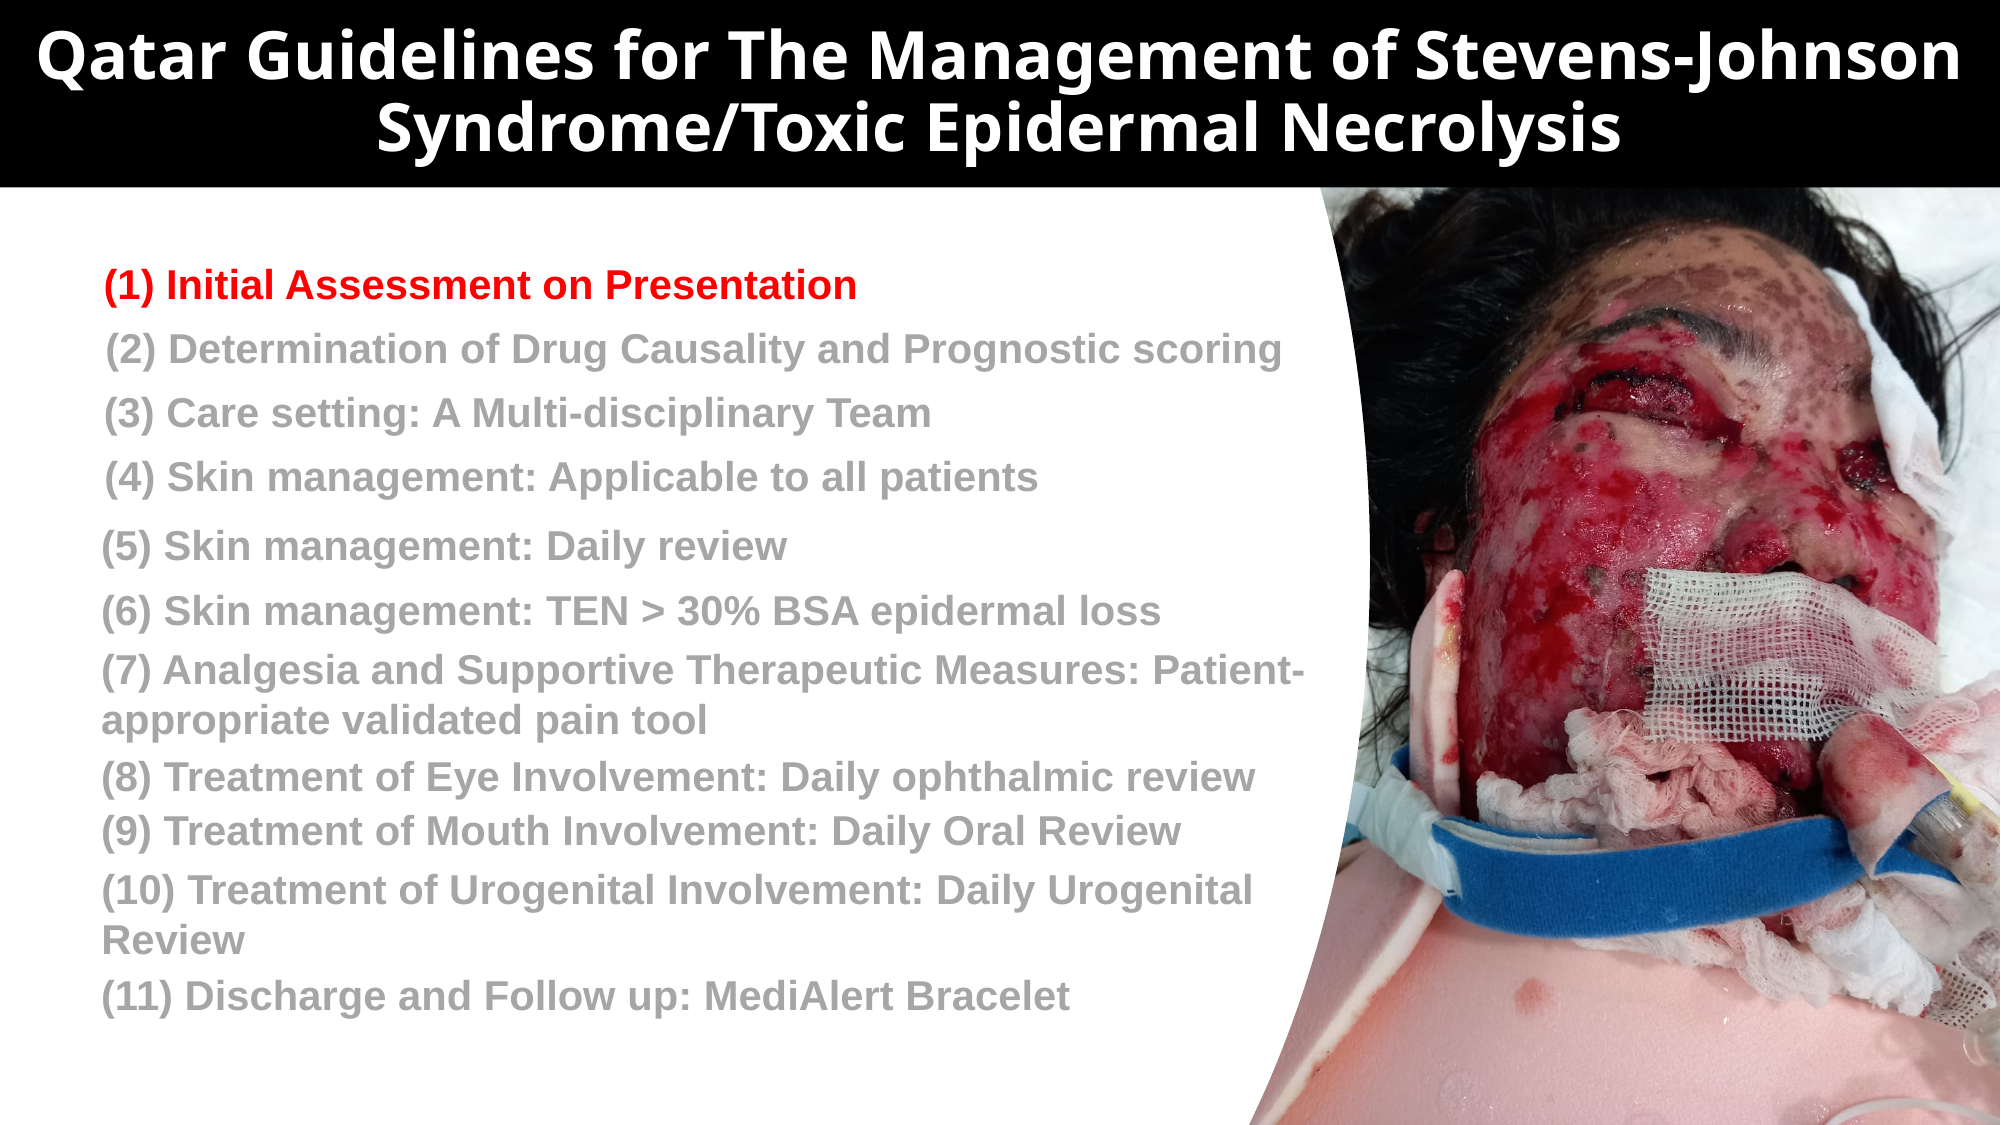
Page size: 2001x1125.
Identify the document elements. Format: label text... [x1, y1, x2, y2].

picture [1249, 0, 2000, 1125]
text_box (7) Analgesia and Supportive Therapeutic Measures: Patient-appropriate validated pain tool [86, 680, 1249, 737]
text_box (3) Care setting: A Multi-disciplinary Team [88, 378, 948, 444]
text_box (10) Treatment of Urogenital Involvement: Daily Urogenital Review [86, 875, 1249, 951]
text_box (8) Treatment of Eye Involvement: Daily ophthalmic review [86, 737, 1249, 813]
text_box (6) Skin management: TEN > 30% BSA epidermal loss [86, 571, 1249, 647]
text_box Qatar Guidelines for The Management of Stevens-Johnson Syndrome/Toxic Epidermal Necrolysis [0, 0, 1249, 188]
text_box (4) Skin management: Applicable to all patients [89, 442, 1055, 506]
text_box (2) Determination of Drug Causality and Prognostic scoring [90, 314, 1249, 380]
text_box (9) Treatment of Mouth Involvement: Daily Oral Review [86, 813, 1249, 867]
text_box (1) Initial Assessment on Presentation [88, 250, 874, 316]
text_box (11) Discharge and Follow up: MediAlert Bracelet [86, 956, 1249, 1032]
text_box (5) Skin management: Daily review [86, 506, 1249, 571]
